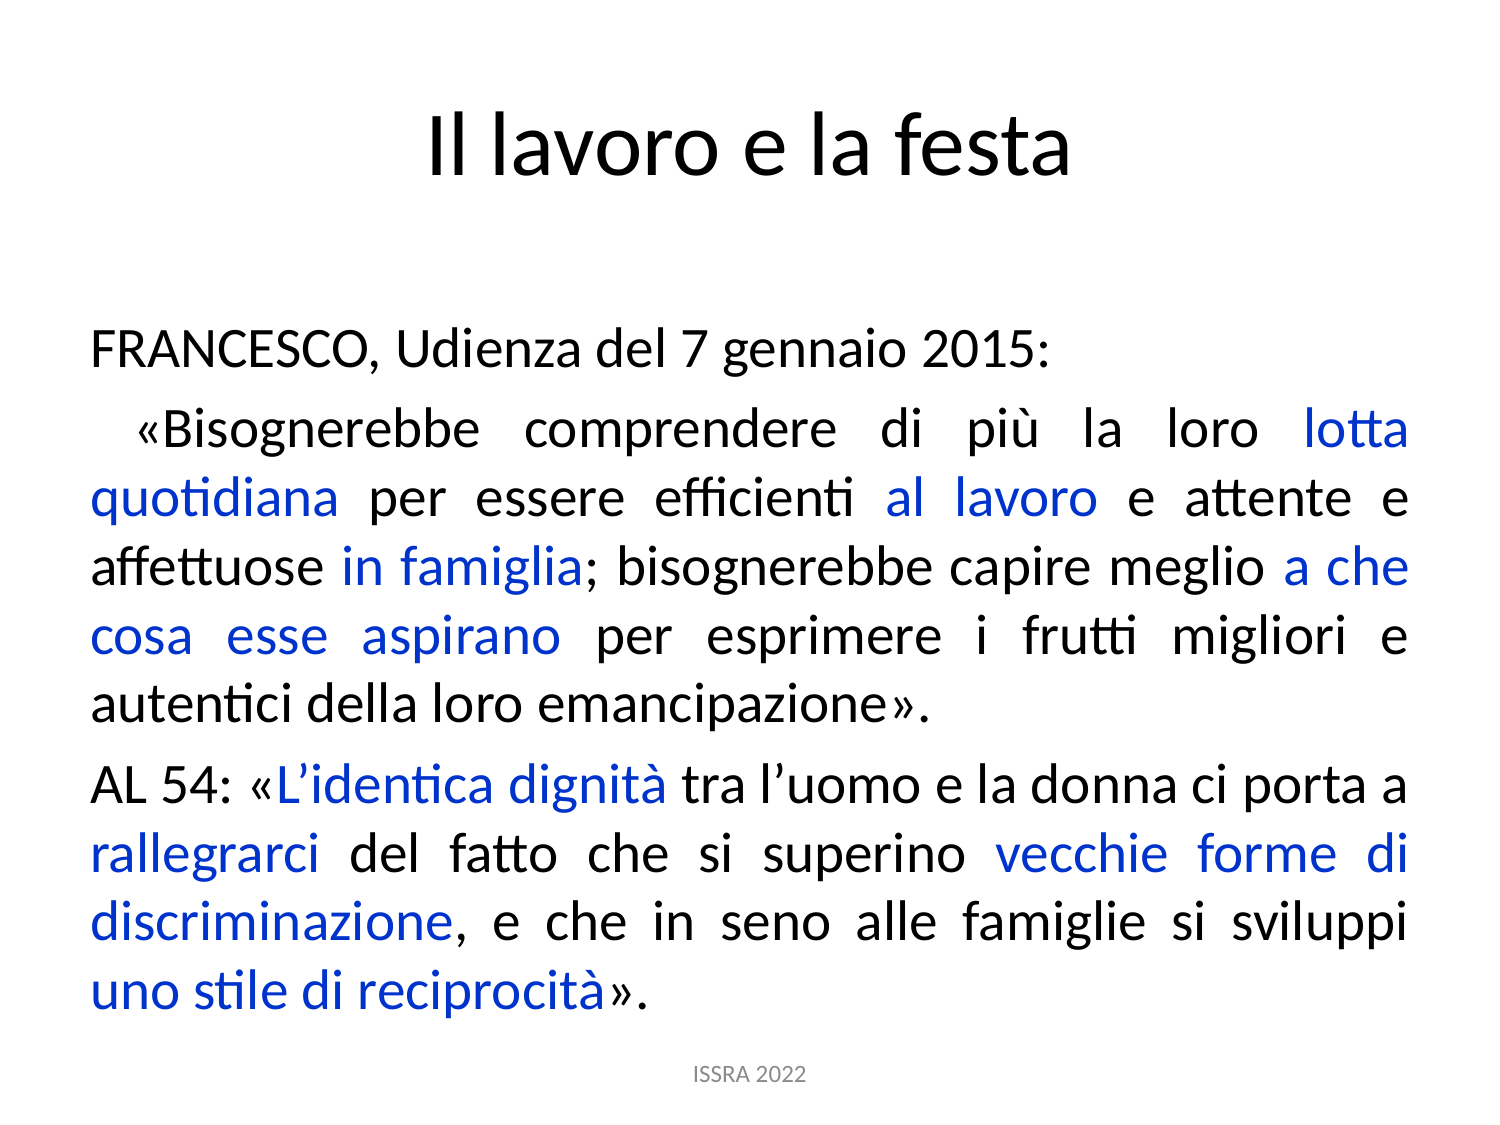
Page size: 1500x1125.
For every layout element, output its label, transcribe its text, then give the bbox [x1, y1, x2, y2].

footer ISSRA 2022 [512, 1042, 988, 1103]
title Il lavoro e la festa [75, 45, 1425, 233]
list FRANCESCO, Udienza del 7 gennaio 2015: «Bisognerebbe comprendere di più la loro lotta quotidiana per essere efficienti al lavoro e attente e affettuose in famiglia; bisognerebbe capire meglio a che cosa esse aspirano per esprimere i frutti migliori e autentici della loro emancipazione». AL 54: «L’identica dignità tra l’uomo e la donna ci porta a rallegrarci del fatto che si superino vecchie forme di discriminazione, e che in seno alle famiglie si sviluppi uno stile di reciprocità». [75, 302, 1425, 1035]
